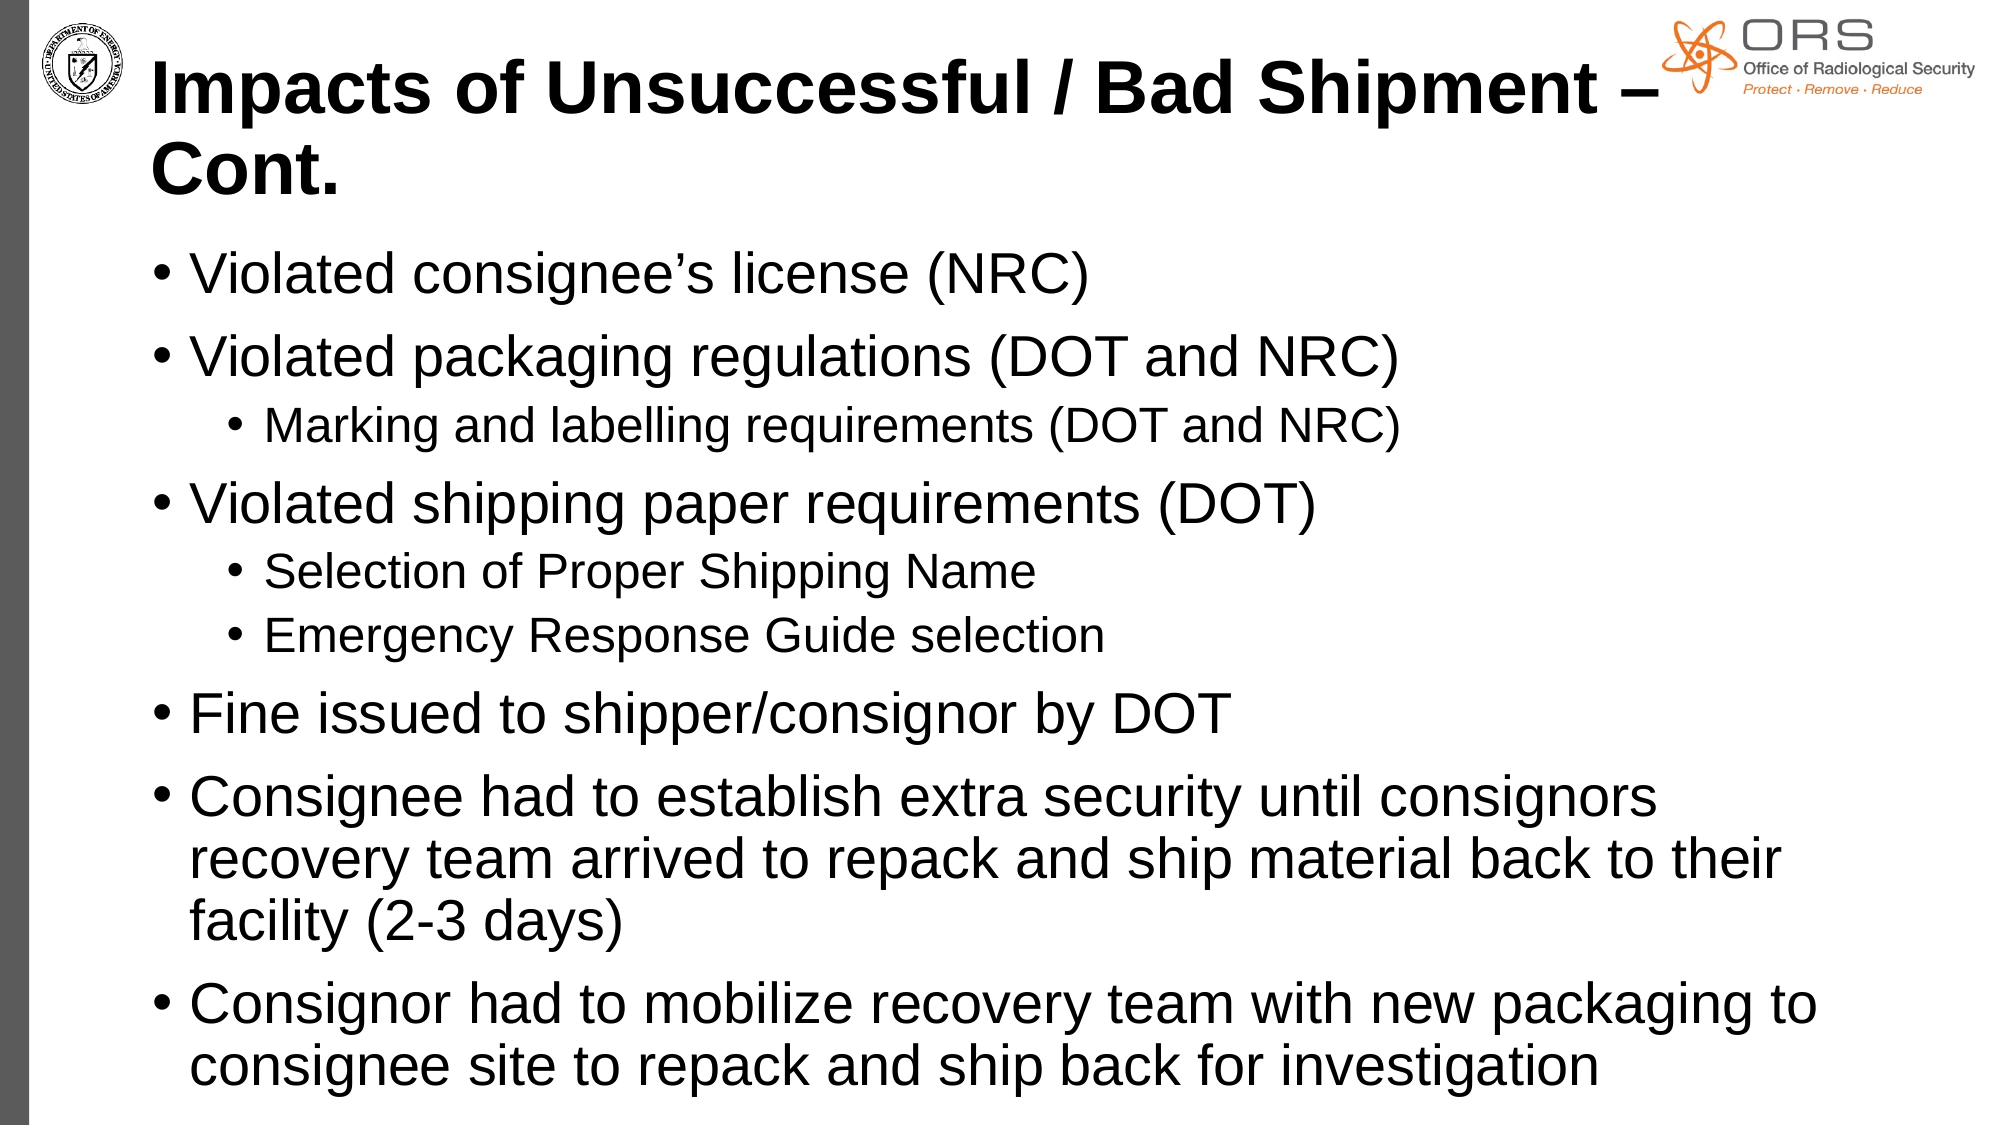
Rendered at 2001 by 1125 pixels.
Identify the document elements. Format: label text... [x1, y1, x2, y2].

picture [1662, 18, 1975, 94]
list Violated consignee’s license (NRC) Violated packaging regulations (DOT and NRC) Marking and labelling requirements (DOT and NRC) Violated shipping paper requirements (DOT) Selection of Proper Shipping Name Emergency Response Guide selection Fine issued to shipper/consignor by DOT Consignee had to establish extra security until consignors recovery team arrived to repack and ship material back to their facility (2-3 days) Consignor had to mobilize recovery team with new packaging to consignee site to repack and ship back for investigation [137, 236, 1863, 1107]
title Impacts of Unsuccessful / Bad Shipment – Cont. [135, 57, 1826, 219]
